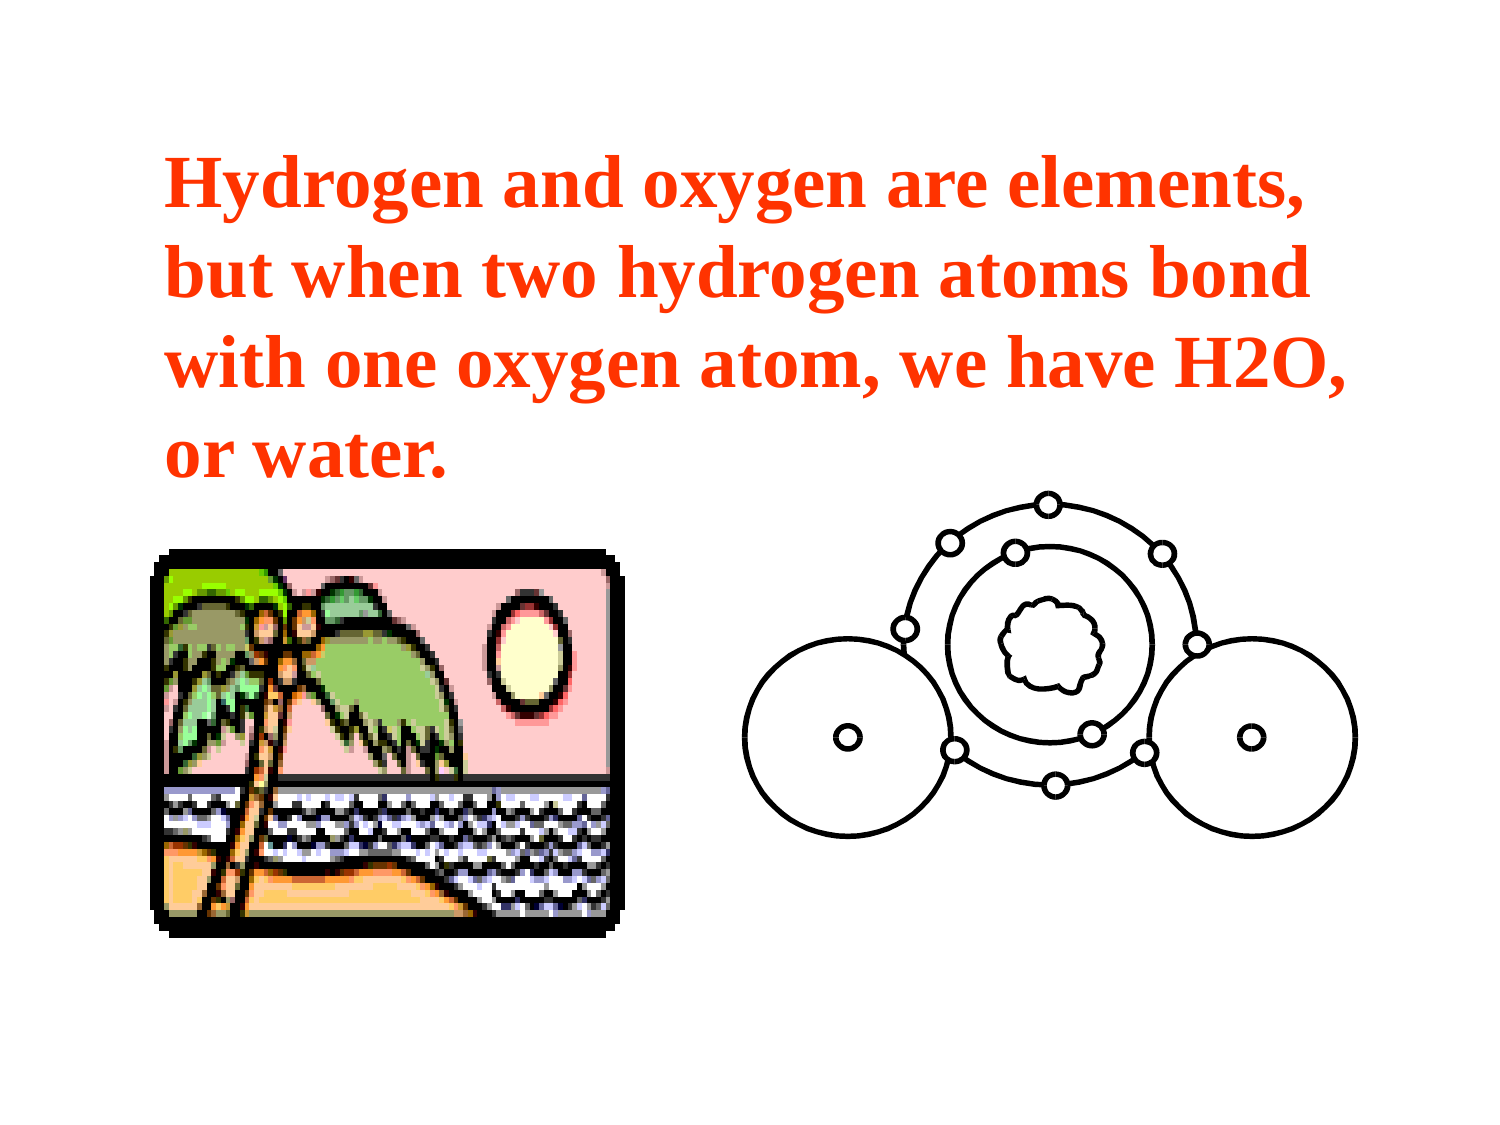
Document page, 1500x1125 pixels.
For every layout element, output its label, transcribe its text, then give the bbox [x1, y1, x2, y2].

text_box Hydrogen and oxygen are elements, but when two hydrogen atoms bond with one oxygen atom, we have H2O, or water. [149, 124, 1438, 500]
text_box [149, 549, 626, 938]
picture [712, 462, 1388, 868]
